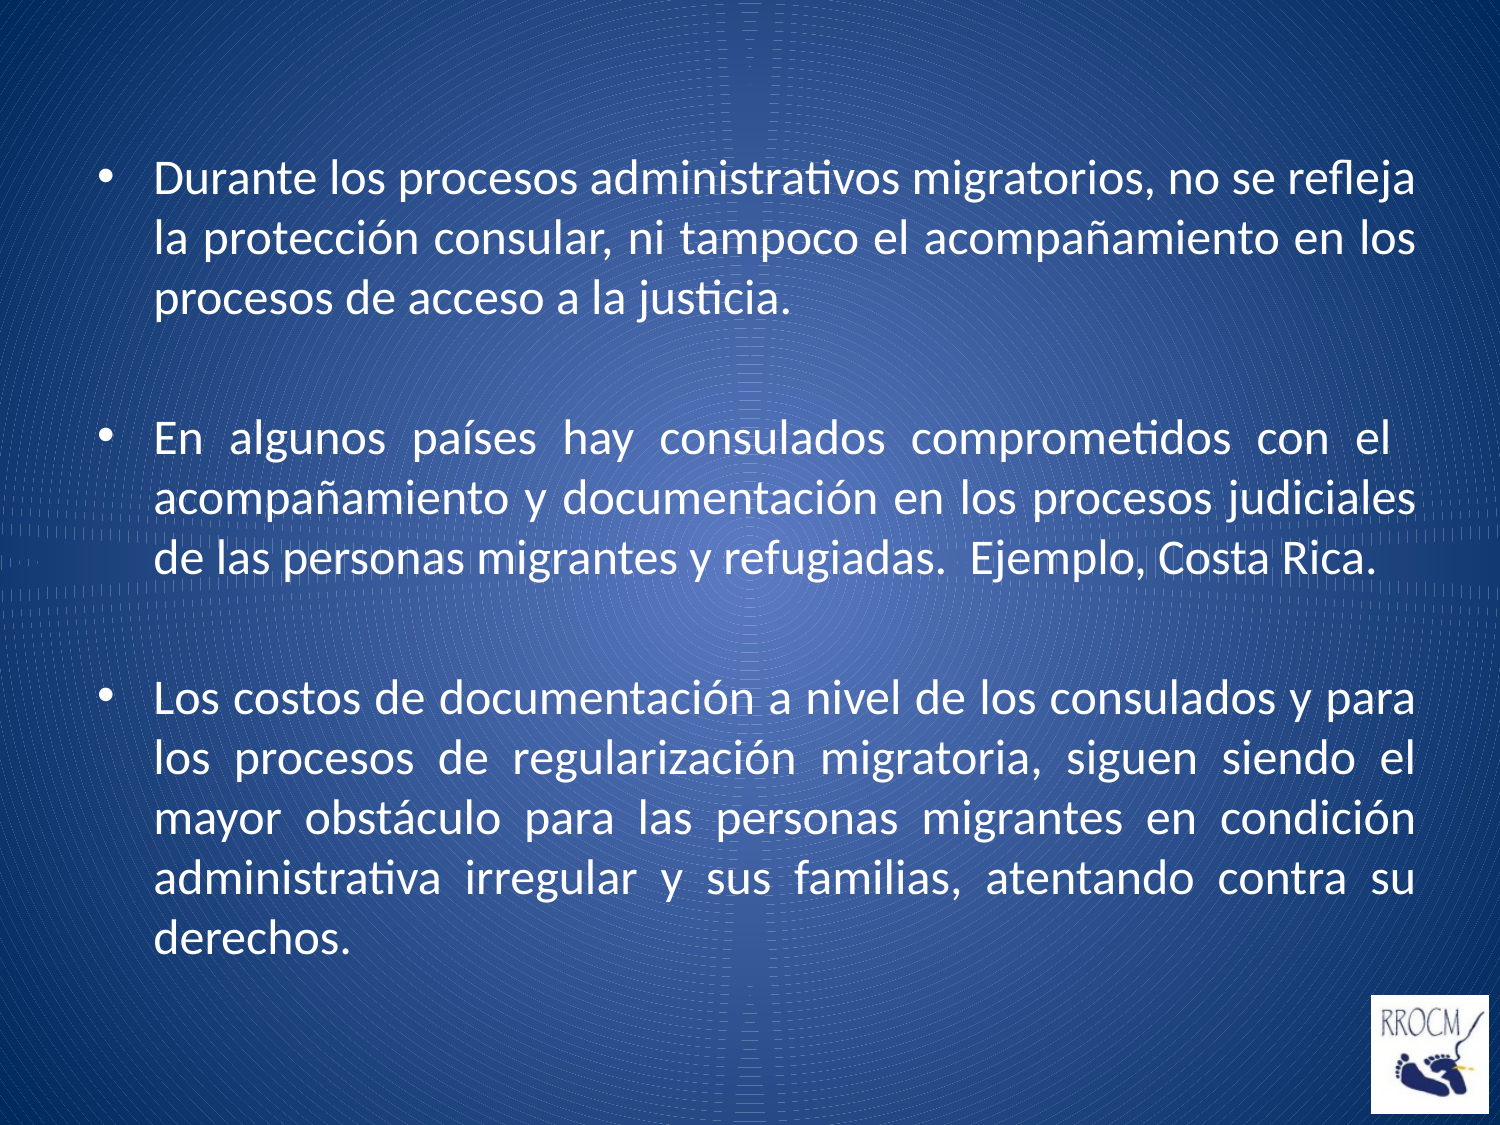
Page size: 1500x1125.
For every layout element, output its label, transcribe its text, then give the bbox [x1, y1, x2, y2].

list Durante los procesos administrativos migratorios, no se refleja la protección consular, ni tampoco el acompañamiento en los procesos de acceso a la justicia. En algunos países hay consulados comprometidos con el acompañamiento y documentación en los procesos judiciales de las personas migrantes y refugiadas. Ejemplo, Costa Rica. Los costos de documentación a nivel de los consulados y para los procesos de regularización migratoria, siguen siendo el mayor obstáculo para las personas migrantes en condición administrativa irregular y sus familias, atentando contra su derechos. [82, 137, 1432, 1041]
slide_number 5 [1074, 1042, 1365, 1103]
picture [1370, 995, 1489, 1114]
